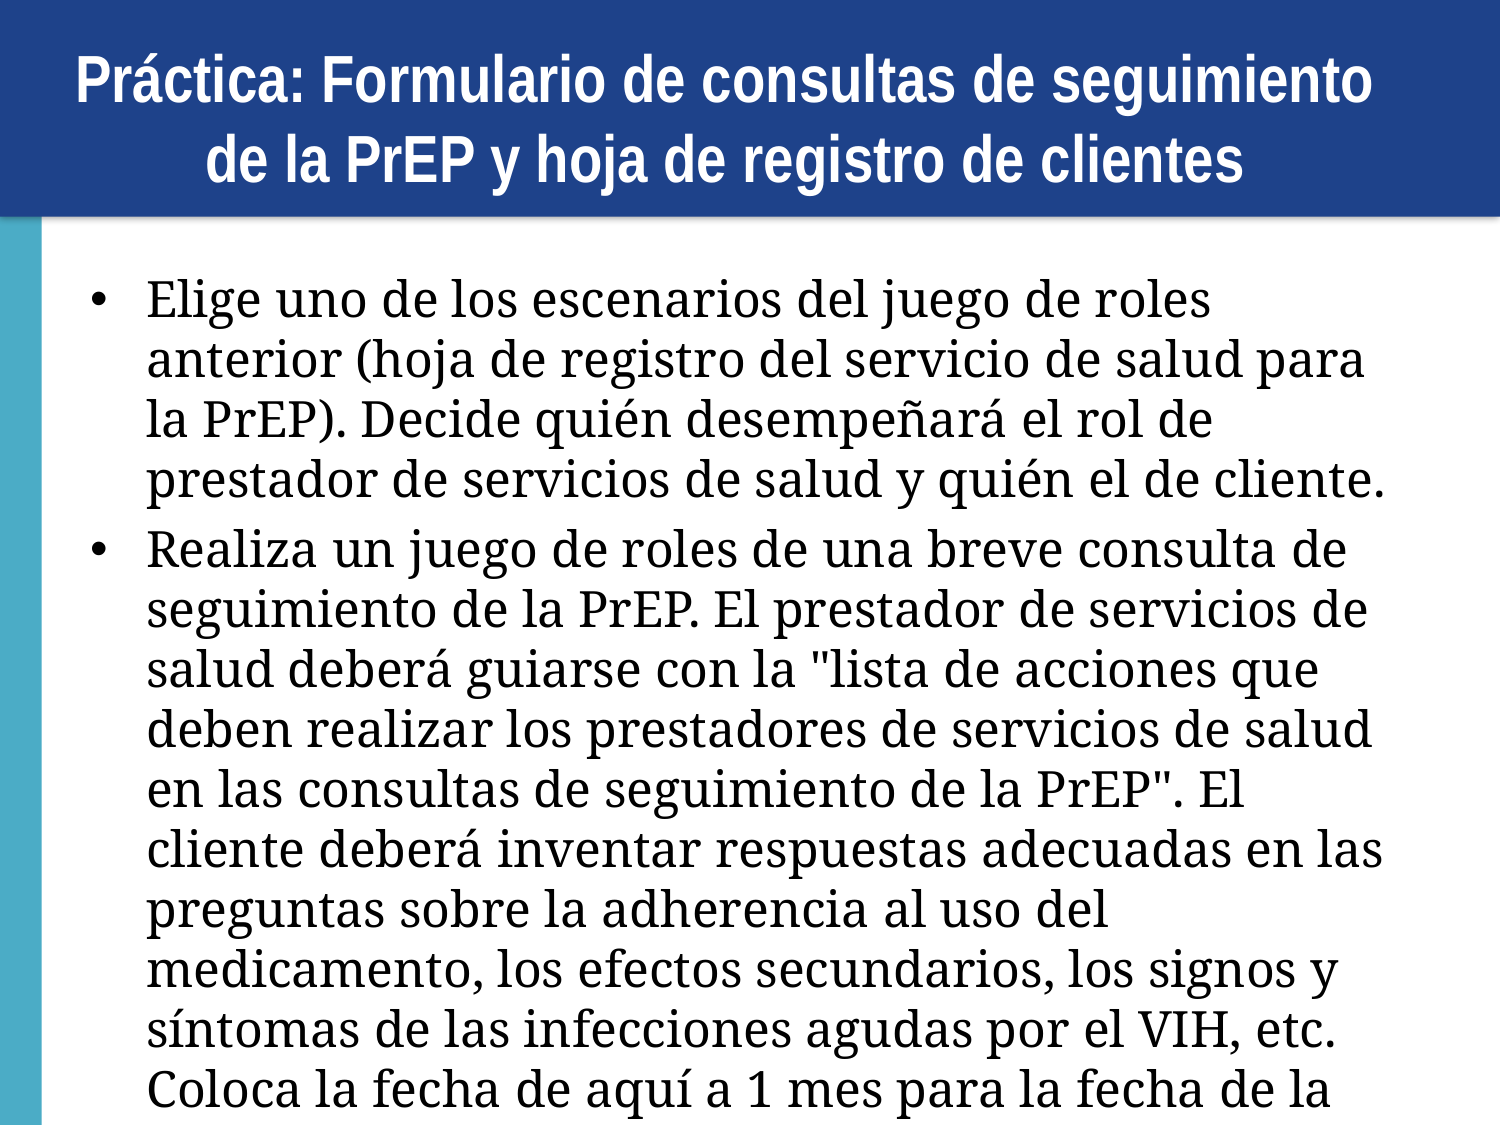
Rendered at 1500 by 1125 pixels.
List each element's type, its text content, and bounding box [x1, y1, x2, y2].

title Práctica: Formulario de consultas de seguimiento de la PrEP y hoja de registro de clientes [26, 45, 1425, 187]
list Elige uno de los escenarios del juego de roles anterior (hoja de registro del servicio de salud para la PrEP). Decide quién desempeñará el rol de prestador de servicios de salud y quién el de cliente. Realiza un juego de roles de una breve consulta de seguimiento de la PrEP. El prestador de servicios de salud deberá guiarse con la "lista de acciones que deben realizar los prestadores de servicios de salud en las consultas de seguimiento de la PrEP". El cliente deberá inventar respuestas adecuadas en las preguntas sobre la adherencia al uso del medicamento, los efectos secundarios, los signos y síntomas de las infecciones agudas por el VIH, etc. Coloca la fecha de aquí a 1 mes para la fecha de la consulta, así como otras fechas apropiadas, según sea necesario. [75, 260, 1425, 1063]
